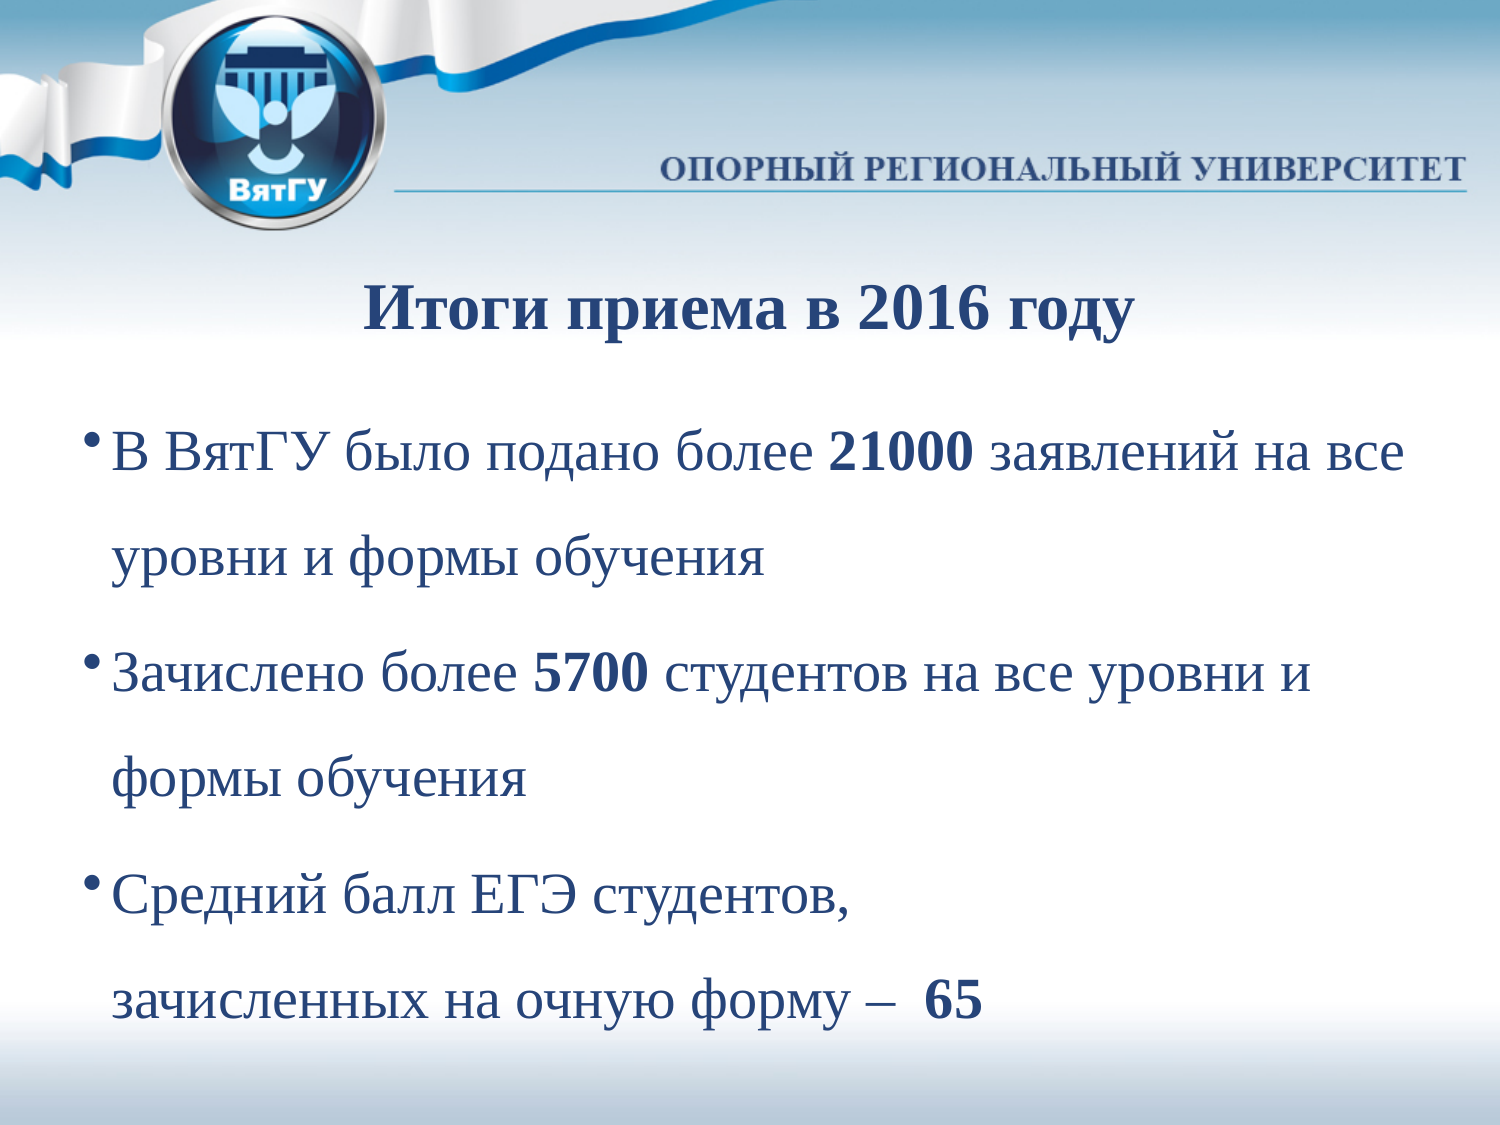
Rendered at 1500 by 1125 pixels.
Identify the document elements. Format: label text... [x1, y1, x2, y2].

text_box Итоги приема в 2016 году [179, 255, 1321, 351]
picture [0, 0, 1500, 1125]
text_box В ВятГУ было подано более 21000 заявлений на все уровни и формы обучения Зачислено более 5700 студентов на все уровни и формы обучения Средний балл ЕГЭ студентов, зачисленных на очную форму – 65 [67, 369, 1465, 1038]
